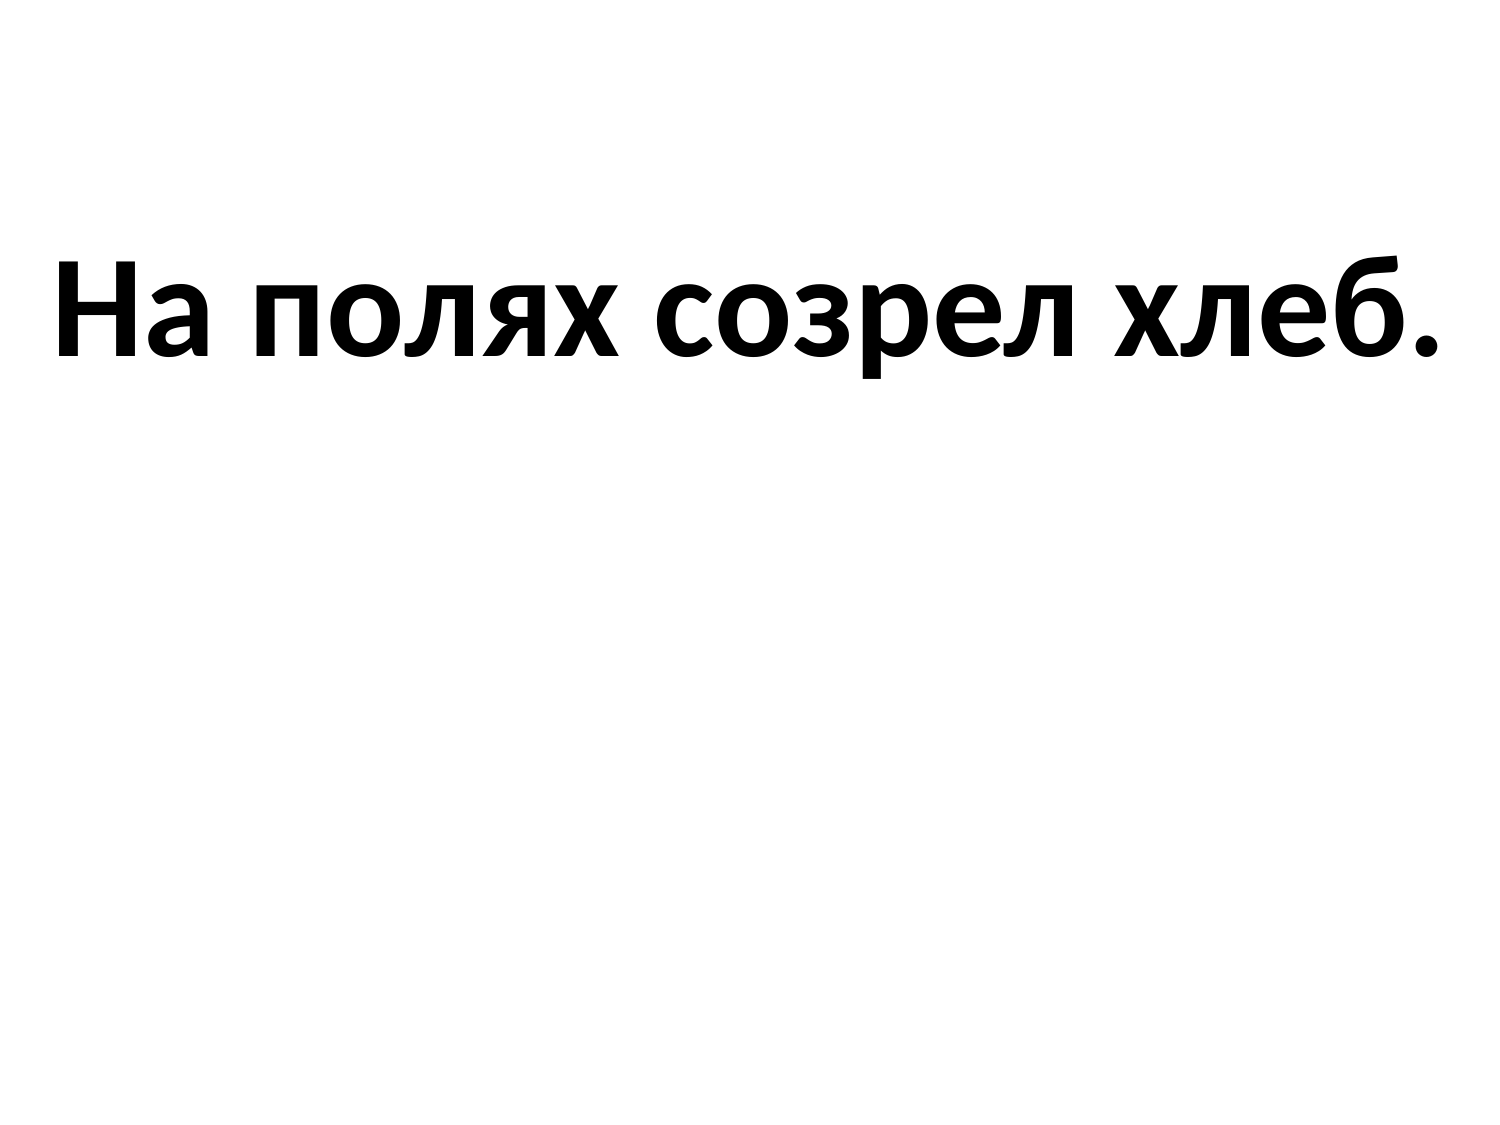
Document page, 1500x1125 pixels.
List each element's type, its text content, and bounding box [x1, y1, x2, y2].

title На полях созрел хлеб. [0, 45, 1500, 551]
